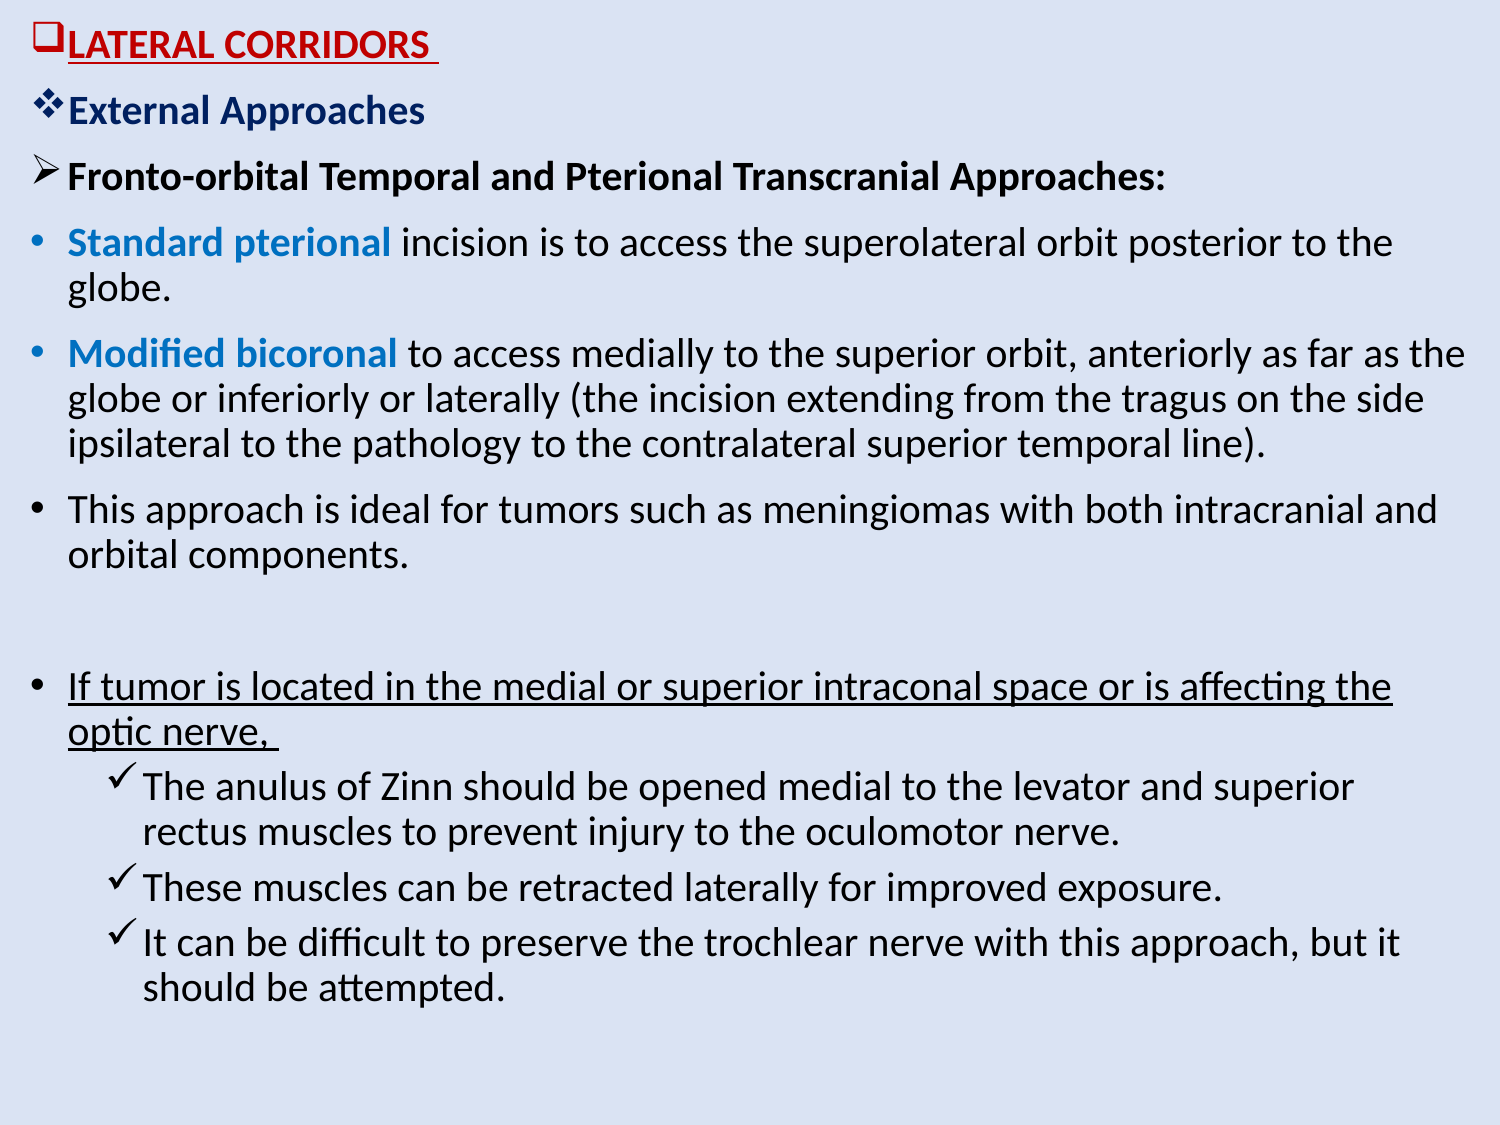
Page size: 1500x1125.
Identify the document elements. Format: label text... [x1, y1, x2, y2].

list LATERAL CORRIDORS External Approaches Fronto-orbital Temporal and Pterional Transcranial Approaches: Standard pterional incision is to access the superolateral orbit posterior to the globe. Modified bicoronal to access medially to the superior orbit, anteriorly as far as the globe or inferiorly or laterally (the incision extending from the tragus on the side ipsilateral to the pathology to the contralateral superior temporal line). This approach is ideal for tumors such as meningiomas with both intracranial and orbital components. If tumor is located in the medial or superior intraconal space or is affecting the optic nerve, The anulus of Zinn should be opened medial to the levator and superior rectus muscles to prevent injury to the oculomotor nerve. These muscles can be retracted laterally for improved exposure. It can be difficult to preserve the trochlear nerve with this approach, but it should be attempted. [15, 15, 1485, 1108]
